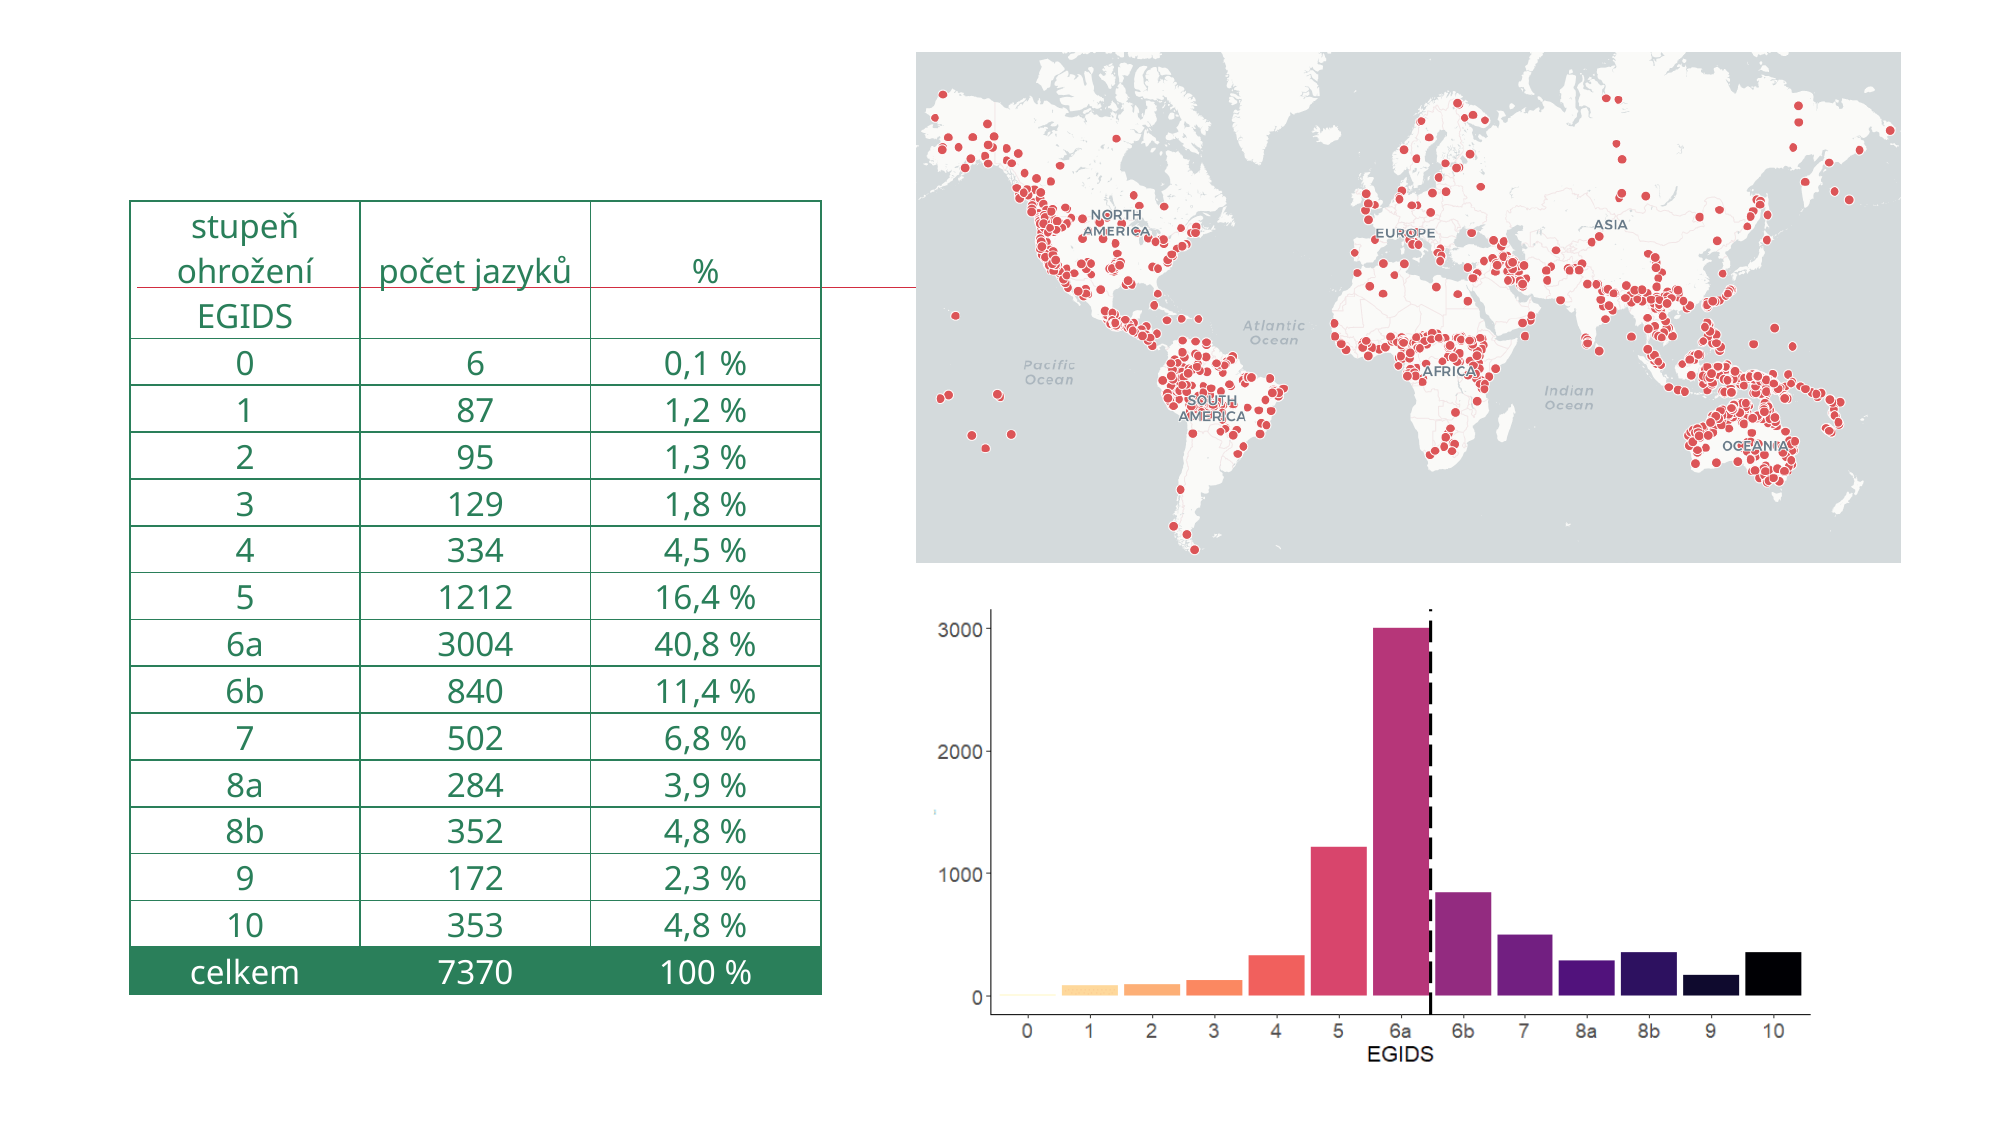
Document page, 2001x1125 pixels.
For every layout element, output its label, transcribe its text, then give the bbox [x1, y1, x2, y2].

table_cell 95 [361, 433, 590, 478]
table_cell 16,4 % [591, 573, 820, 619]
table_cell 3004 [361, 620, 590, 665]
table_cell 87 [361, 386, 590, 431]
table_cell celkem [131, 948, 359, 993]
table_header stupeň ohrožení EGIDS [131, 202, 359, 338]
table_cell 4,5 % [591, 527, 820, 572]
table_cell 284 [361, 761, 590, 806]
table_cell 8b [131, 808, 359, 853]
table_cell 1,2 % [591, 386, 820, 431]
table_cell 1,8 % [591, 480, 820, 525]
table_cell 840 [361, 667, 590, 712]
table_cell 10 [131, 901, 359, 946]
table_cell 40,8 % [591, 620, 820, 665]
table_cell 4,8 % [591, 808, 820, 853]
picture [924, 602, 1819, 1073]
table_cell 353 [361, 901, 590, 946]
table_cell 11,4 % [591, 667, 820, 712]
table_cell 6a [131, 620, 359, 665]
table_header % [591, 202, 820, 338]
table_cell 4 [131, 527, 359, 572]
table_cell 2 [131, 433, 359, 478]
table_cell 7 [131, 714, 359, 759]
table_cell 6b [131, 667, 359, 712]
table_cell 3,9 % [591, 761, 820, 806]
table_cell 1 [131, 386, 359, 431]
table_cell 334 [361, 527, 590, 572]
table_cell 7370 [361, 948, 590, 993]
table_cell 2,3 % [591, 854, 820, 900]
table_cell 3 [131, 480, 359, 525]
table_cell 352 [361, 808, 590, 853]
table_header počet jazyků [361, 202, 590, 338]
table_cell 172 [361, 854, 590, 900]
table_cell 5 [131, 573, 359, 619]
table_cell 9 [131, 854, 359, 900]
table_cell 502 [361, 714, 590, 759]
table_cell 1212 [361, 573, 590, 619]
table_cell 1,3 % [591, 433, 820, 478]
table_cell 6 [361, 339, 590, 384]
table_cell 4,8 % [591, 901, 820, 946]
table_cell 0 [131, 339, 359, 384]
table_cell 8a [131, 761, 359, 806]
table_cell 100 % [591, 948, 820, 993]
table_cell 6,8 % [591, 714, 820, 759]
table_cell 0,1 % [591, 339, 820, 384]
table_cell 129 [361, 480, 590, 525]
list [915, 52, 1901, 563]
